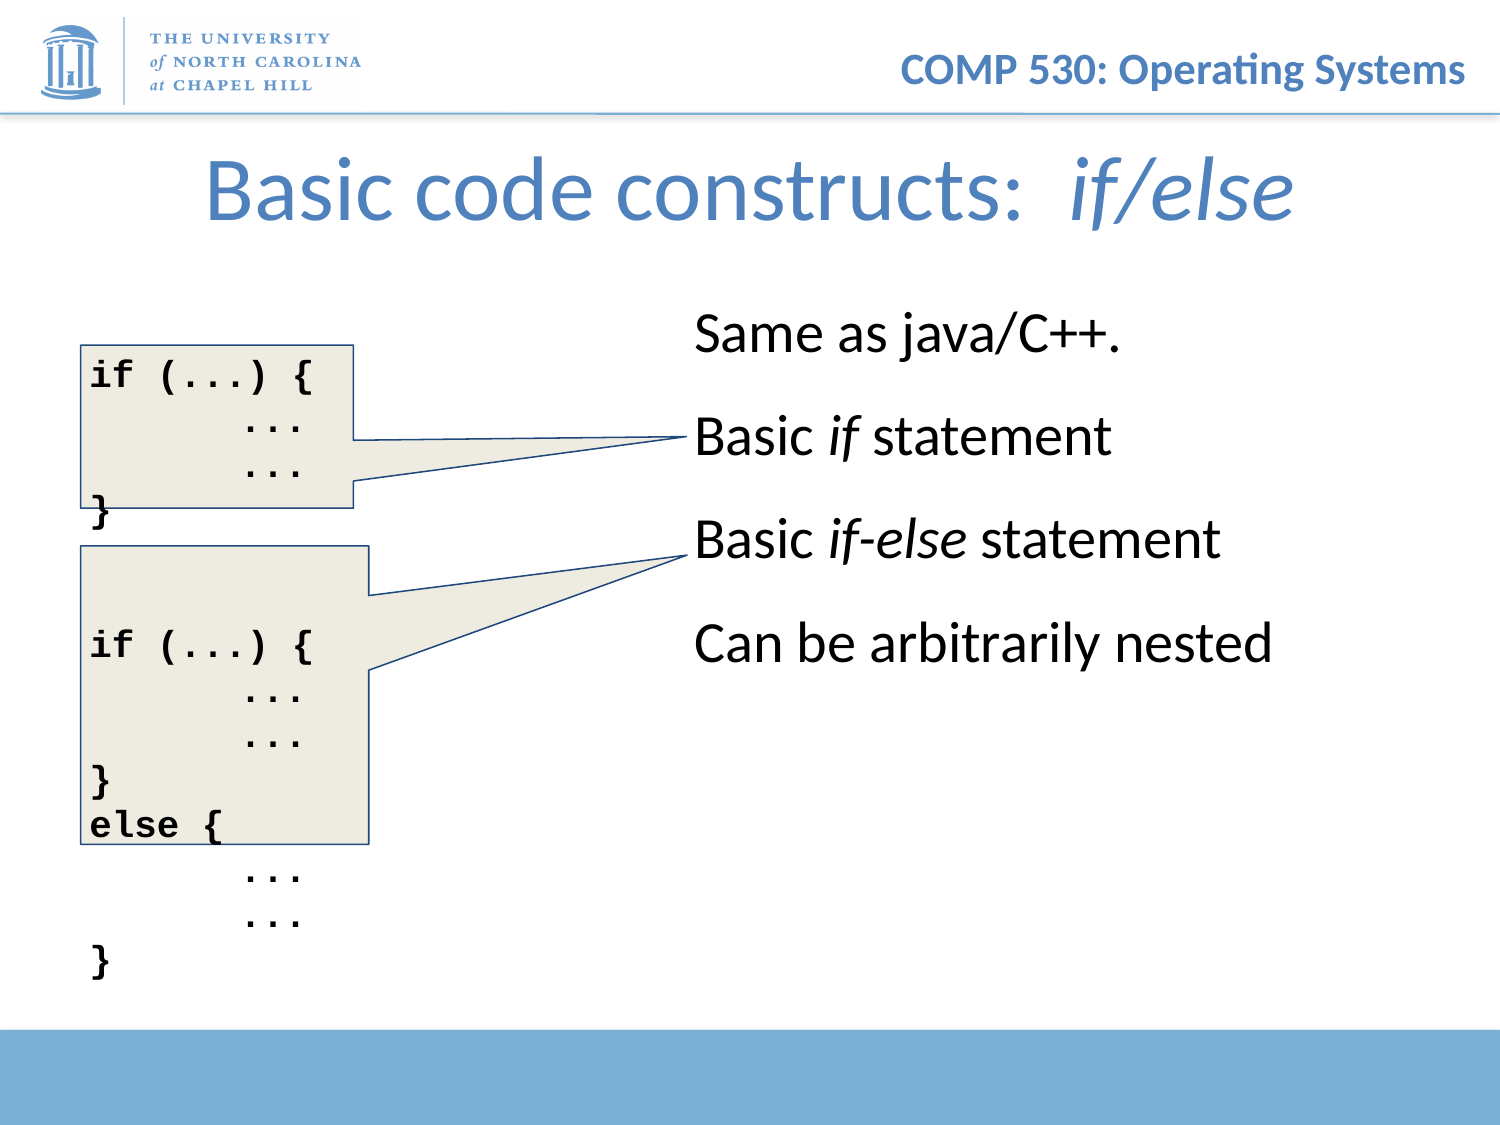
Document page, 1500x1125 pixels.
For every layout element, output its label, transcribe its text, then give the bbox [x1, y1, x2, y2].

picture [41, 17, 361, 105]
list Same as java/C++. Basic if statement Basic if-else statement Can be arbitrarily nested [679, 278, 1425, 1024]
title Basic code constructs: if/else [0, 113, 1500, 209]
text_box if (...) { ... ... } if (...) { ... ... } else { ... ... } [74, 334, 703, 951]
